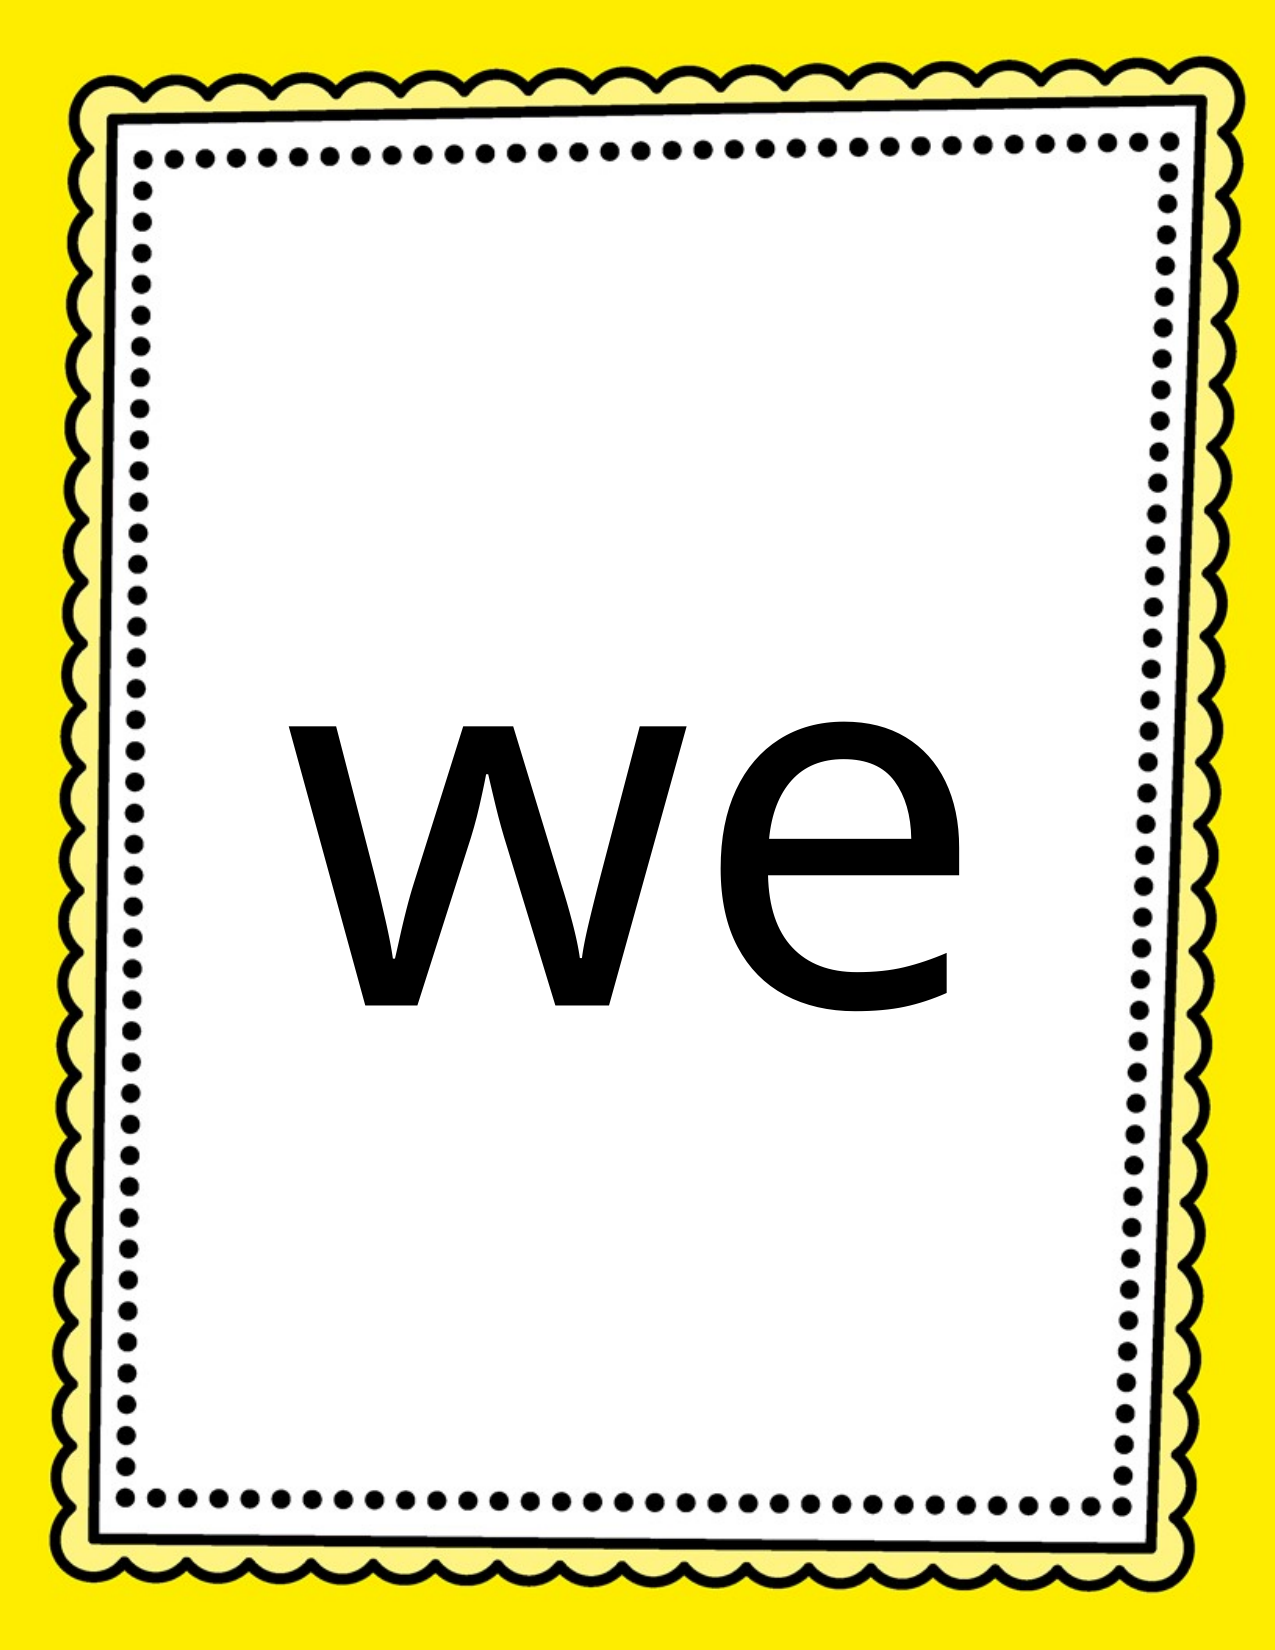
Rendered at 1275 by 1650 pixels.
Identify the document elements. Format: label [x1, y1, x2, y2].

list [0, 0, 1275, 1650]
